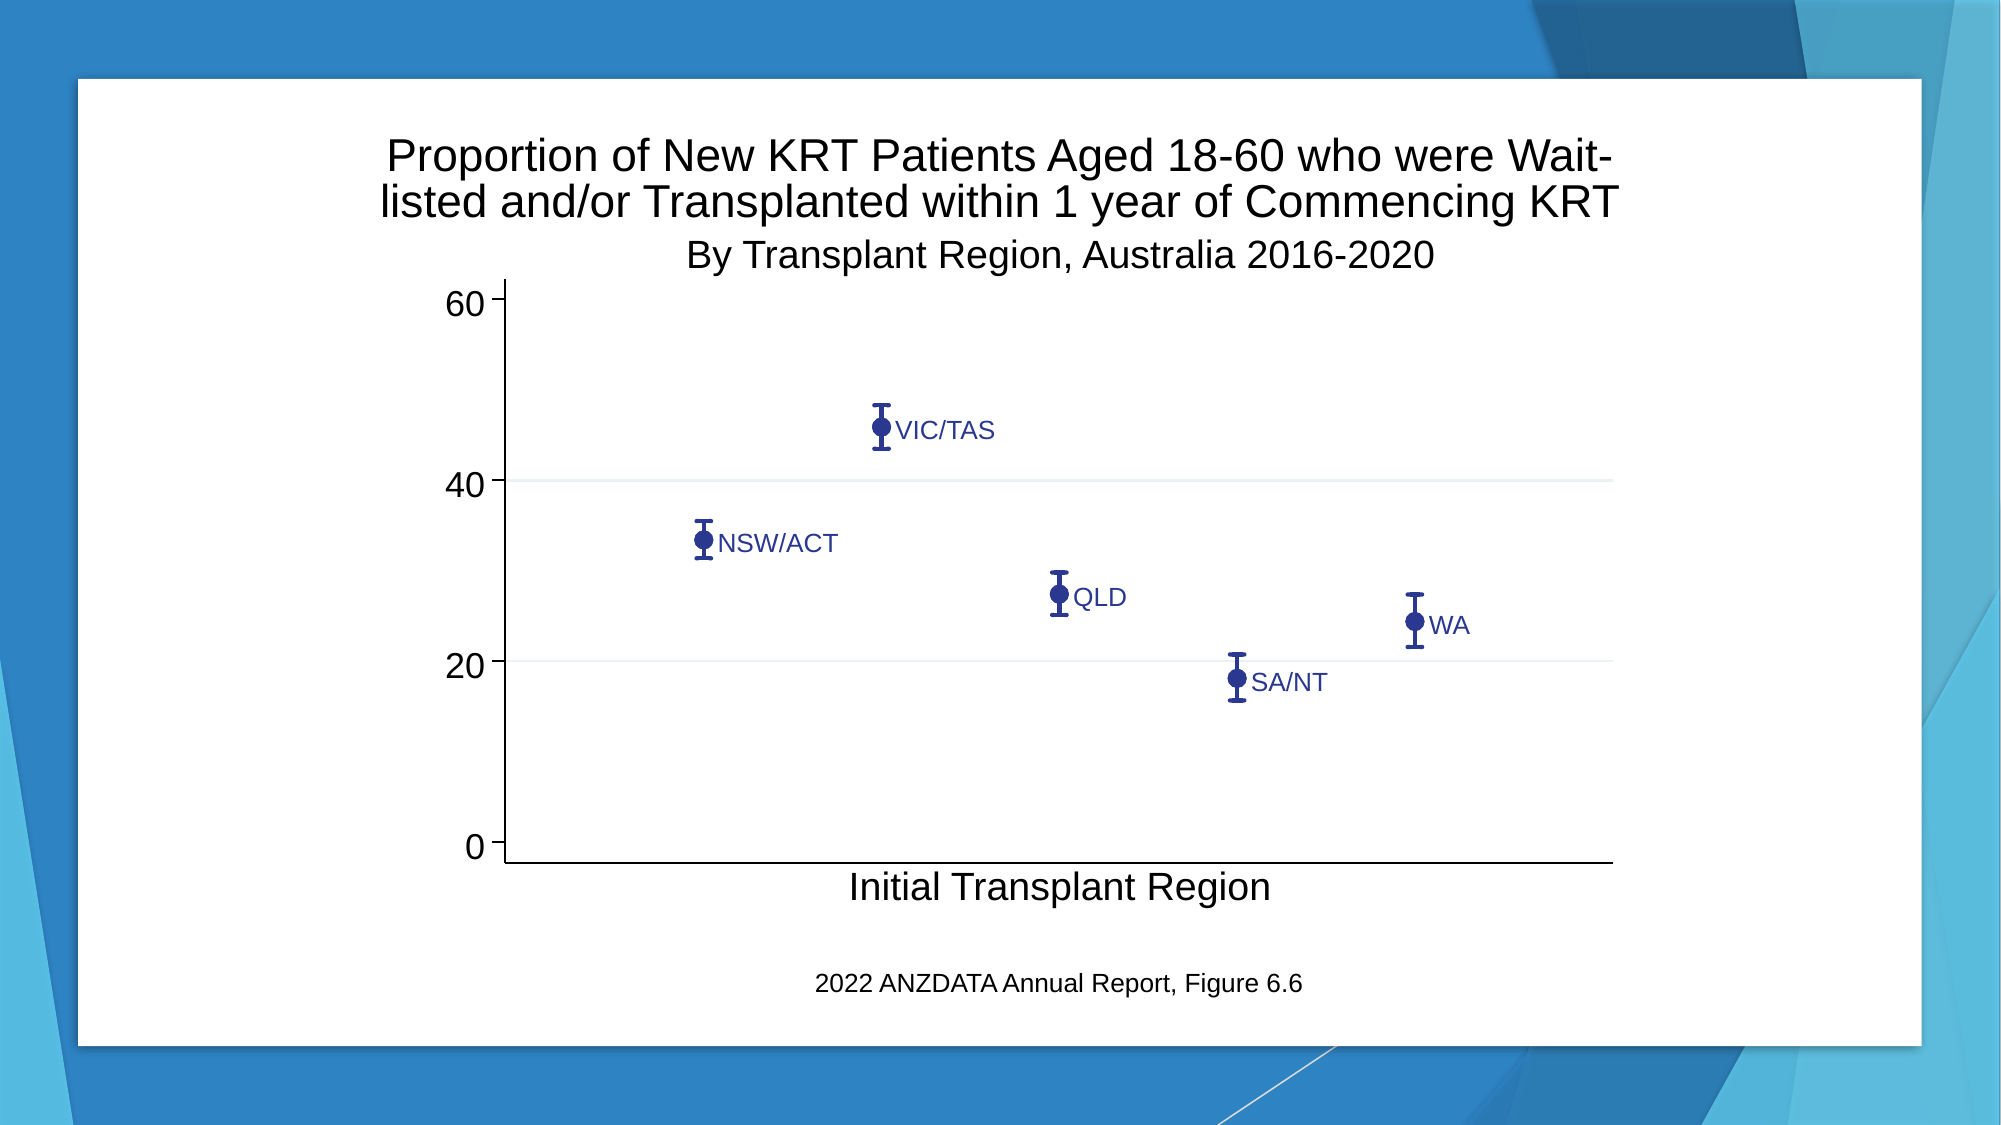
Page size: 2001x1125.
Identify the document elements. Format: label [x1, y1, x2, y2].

text_box [0, 0, 2000, 1125]
picture [350, 91, 1650, 1034]
